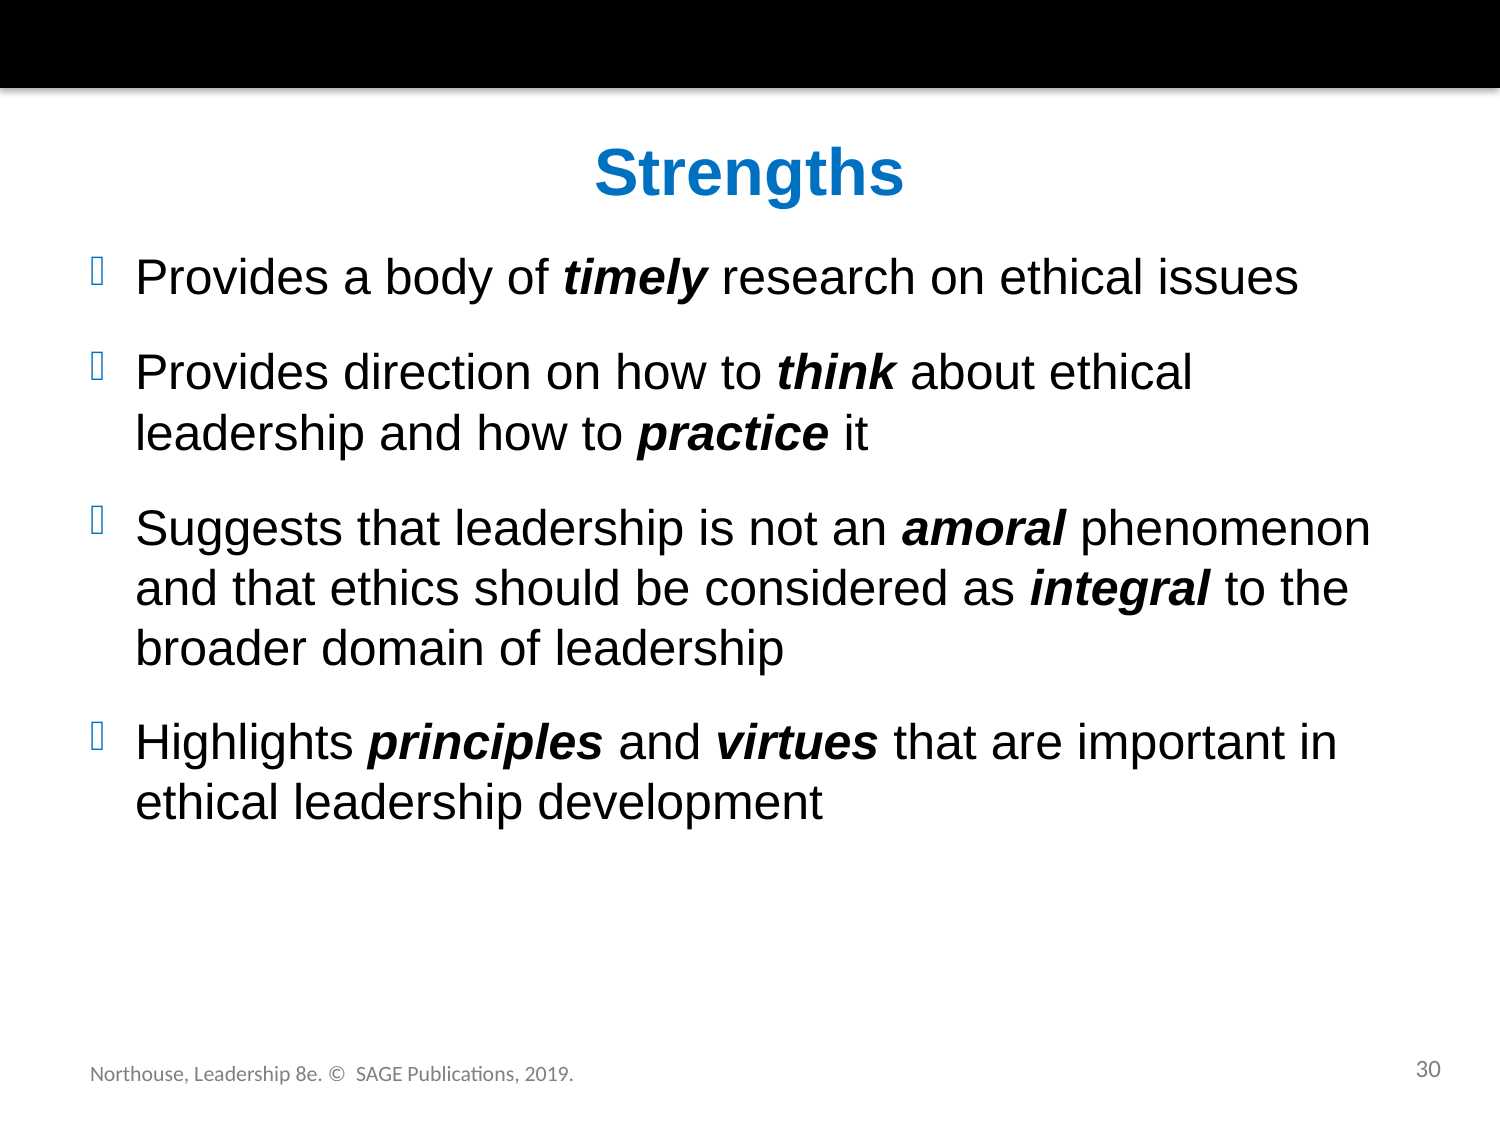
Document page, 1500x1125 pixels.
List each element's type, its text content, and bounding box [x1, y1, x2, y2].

slide_number 30 [1393, 1038, 1457, 1098]
footer Northouse, Leadership 8e. © SAGE Publications, 2019. [75, 1042, 1088, 1103]
list Provides a body of timely research on ethical issues Provides direction on how to think about ethical leadership and how to practice it Suggests that leadership is not an amoral phenomenon and that ethics should be considered as integral to the broader domain of leadership Highlights principles and virtues that are important in ethical leadership development [74, 237, 1426, 1013]
title Strengths [74, 112, 1426, 226]
